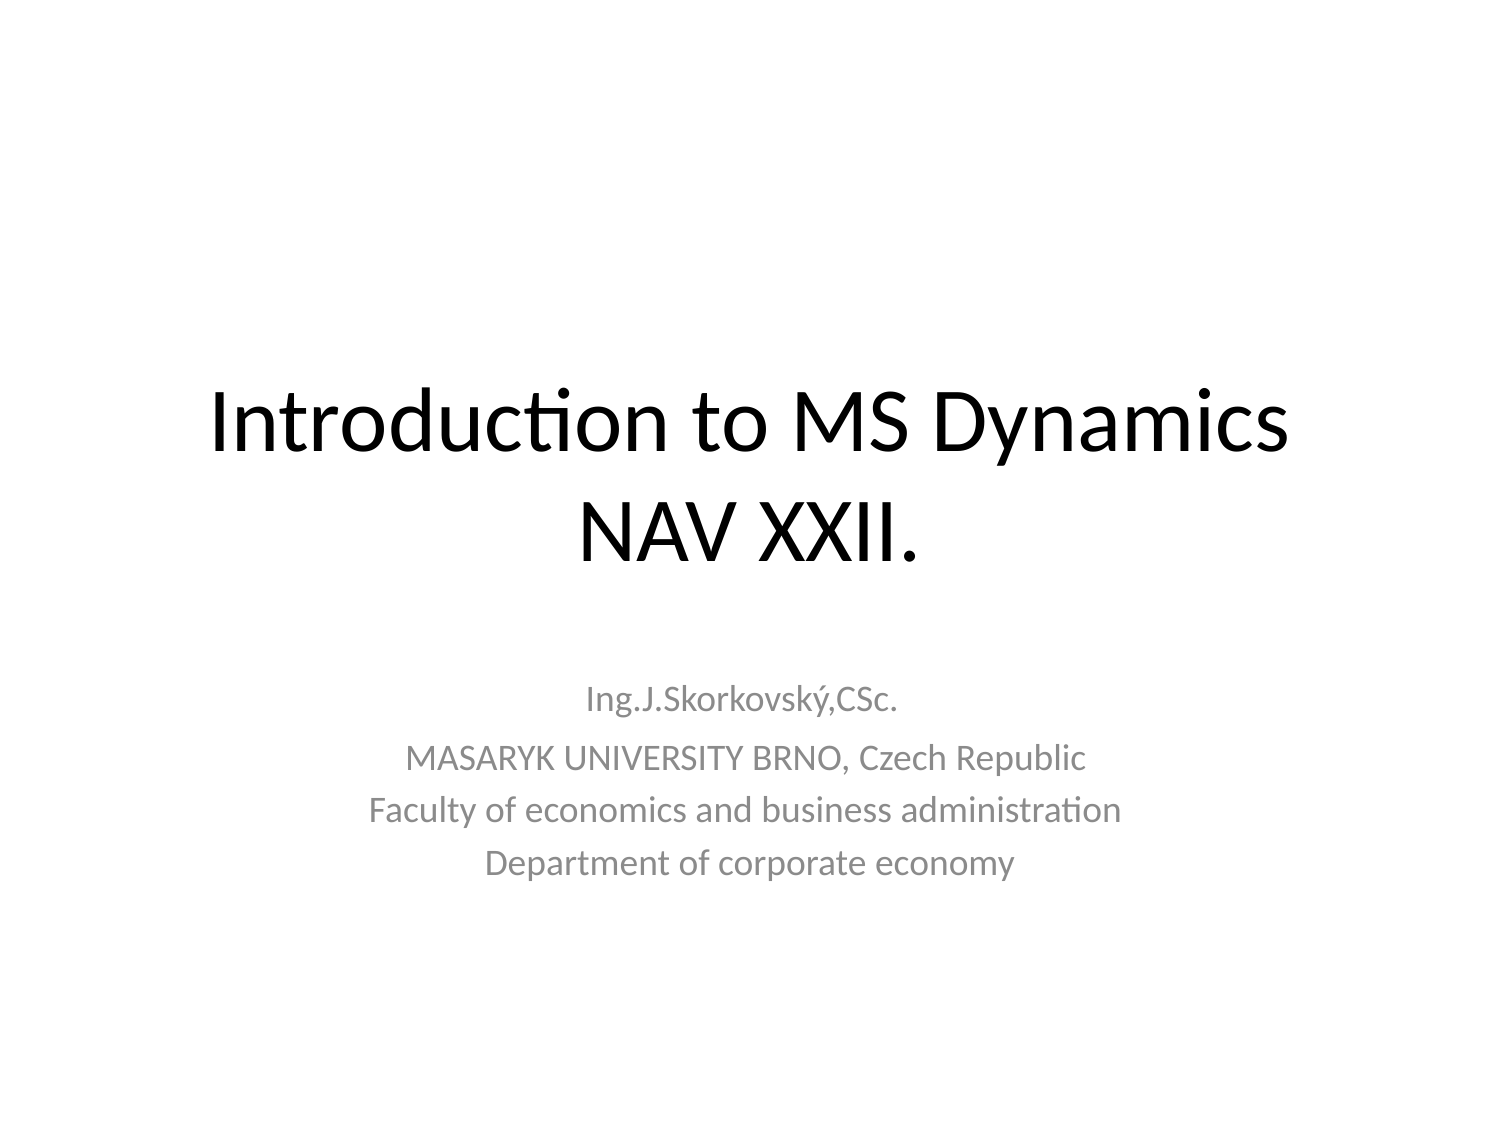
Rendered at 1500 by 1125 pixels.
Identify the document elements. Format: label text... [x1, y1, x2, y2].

title Introduction to MS Dynamics NAV XXII. [112, 349, 1388, 591]
subtitle Ing.J.Skorkovský,CSc. MASARYK UNIVERSITY BRNO, Czech Republic Faculty of economics and business administration Department of corporate economy [225, 637, 1275, 925]
